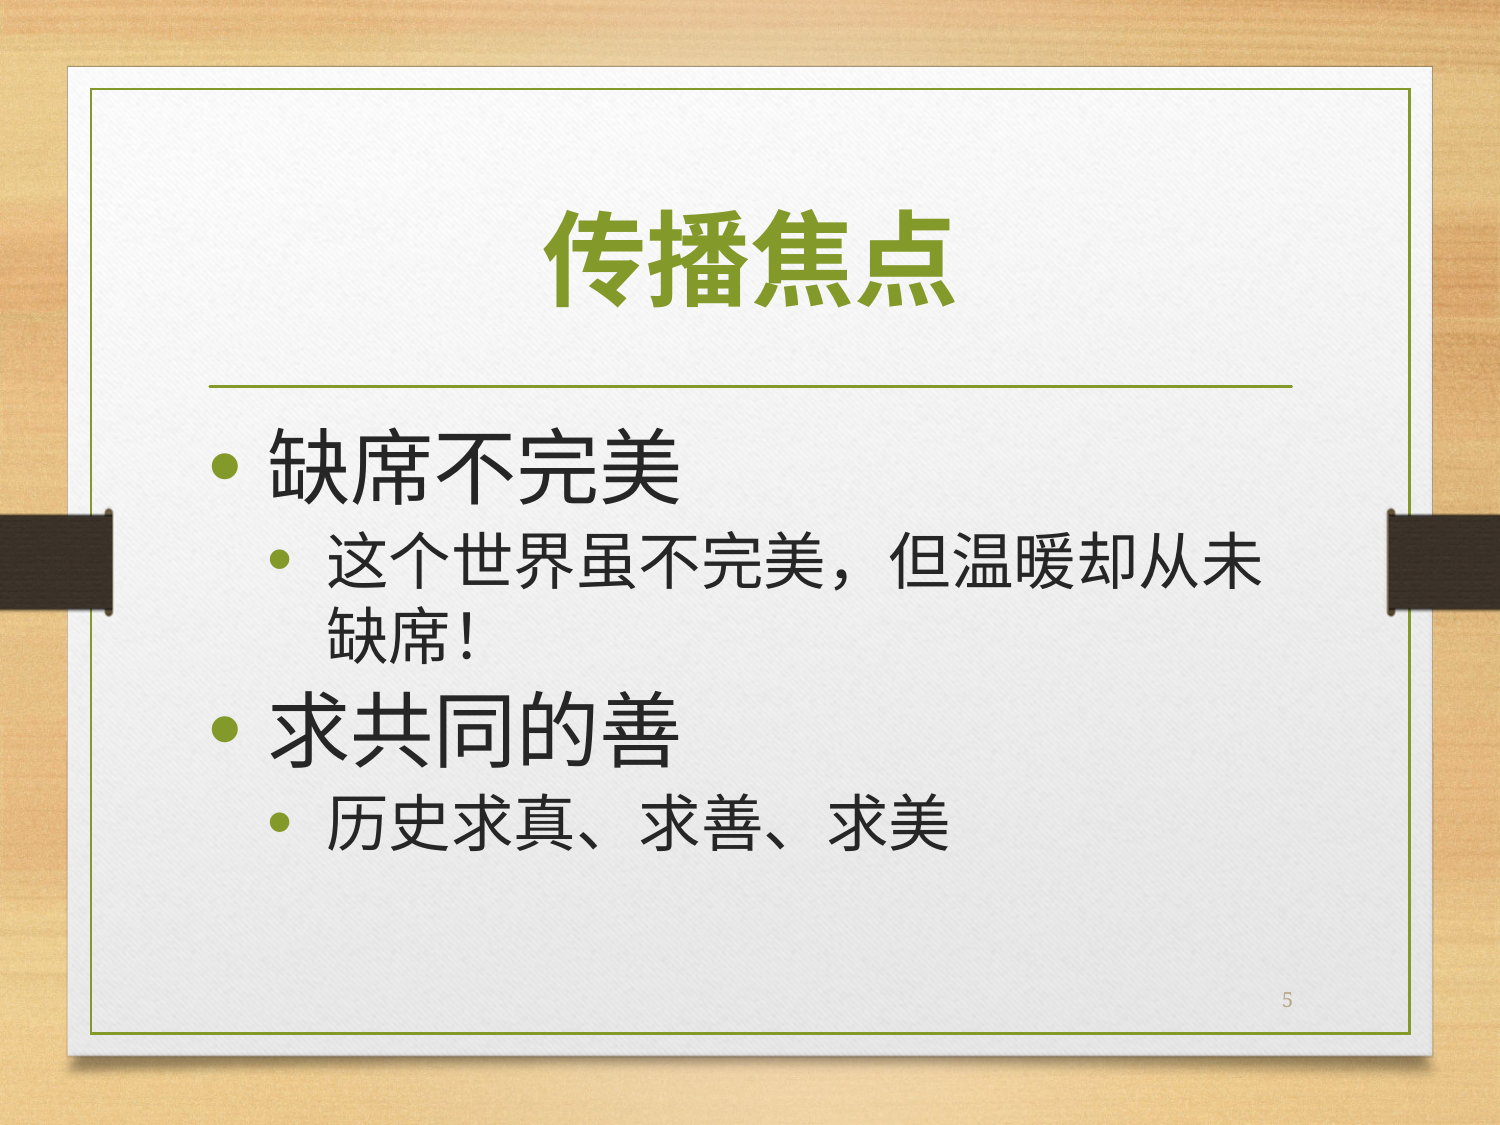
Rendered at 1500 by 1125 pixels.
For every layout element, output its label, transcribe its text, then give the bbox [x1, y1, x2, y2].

slide_number 5 [1243, 977, 1309, 1024]
picture [0, 0, 1500, 1125]
list 缺席不完美 这个世界虽不完美，但温暖却从未缺席！ 求共同的善 历史求真、求善、求美 [193, 408, 1341, 974]
title 传播焦点 [193, 150, 1309, 365]
